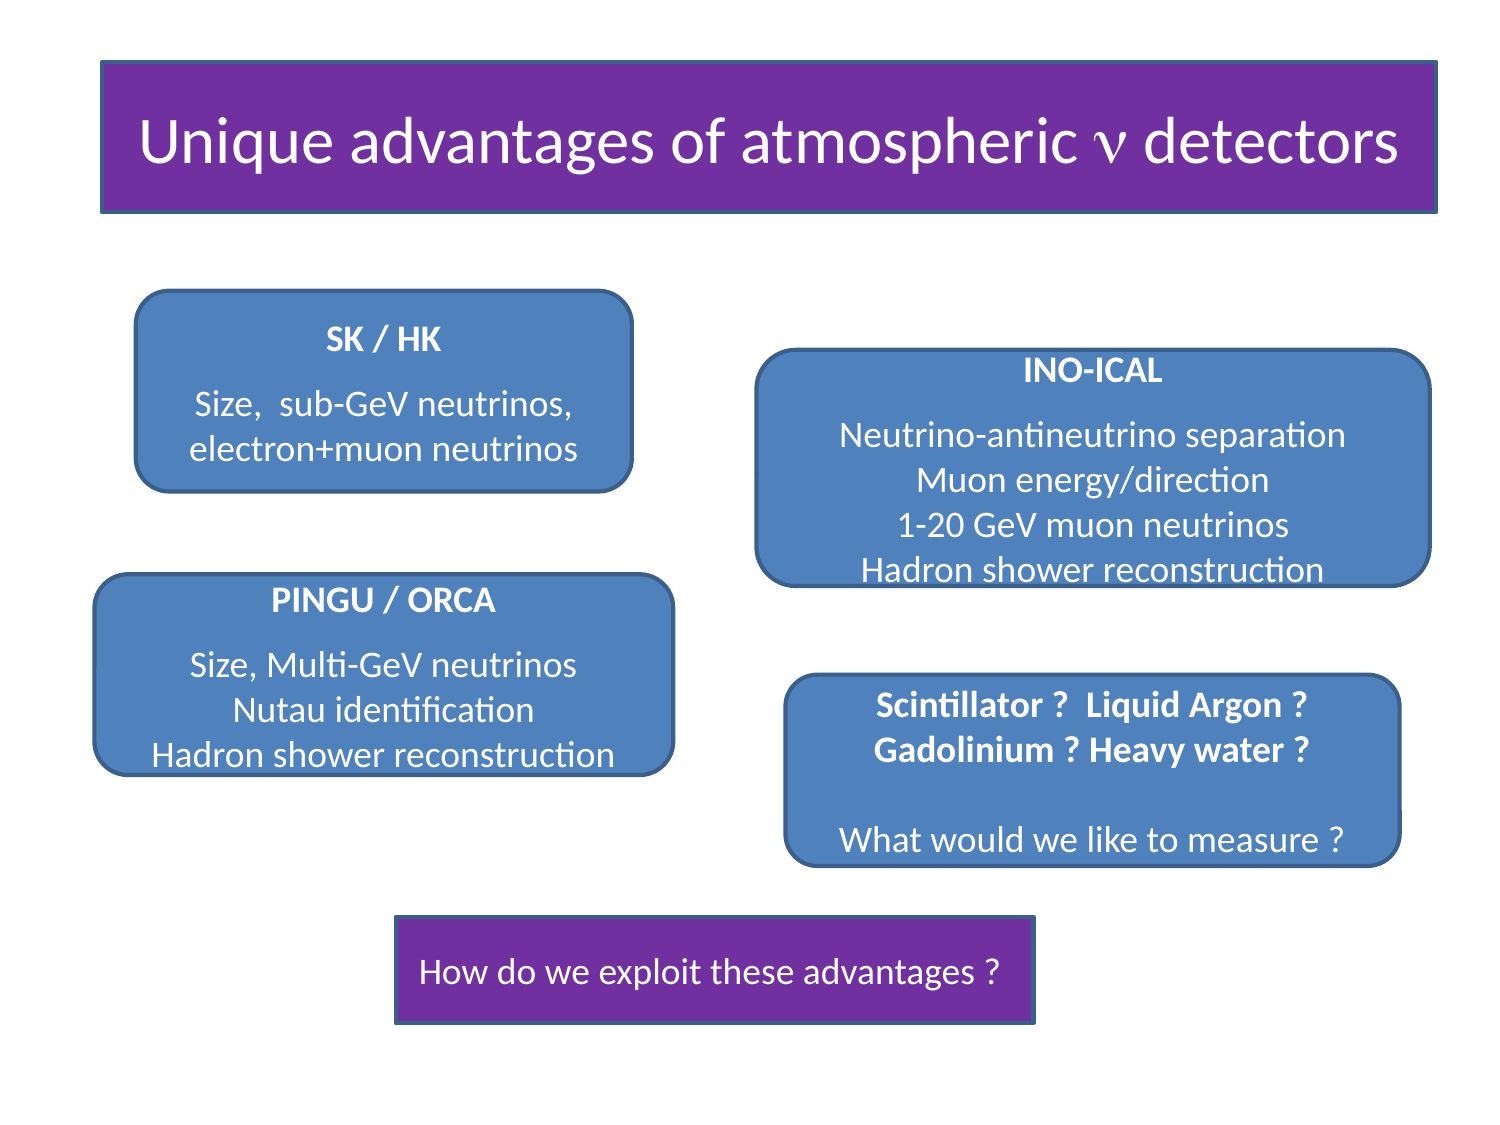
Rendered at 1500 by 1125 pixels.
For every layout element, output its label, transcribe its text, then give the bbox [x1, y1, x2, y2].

text_box INO-ICAL Neutrino-antineutrino separation Muon energy/direction 1-20 GeV muon neutrinos Hadron shower reconstruction [754, 347, 1432, 589]
text_box PINGU / ORCA Size, Multi-GeV neutrinos Nutau identification Hadron shower reconstruction [92, 572, 676, 778]
text_box Unique advantages of atmospheric n detectors [100, 60, 1438, 214]
text_box How do we exploit these advantages ? [394, 915, 1036, 1025]
text_box Scintillator ? Liquid Argon ? Gadolinium ? Heavy water ? What would we like to measure ? [783, 672, 1402, 869]
text_box SK / HK Size, sub-GeV neutrinos, electron+muon neutrinos [133, 288, 634, 494]
